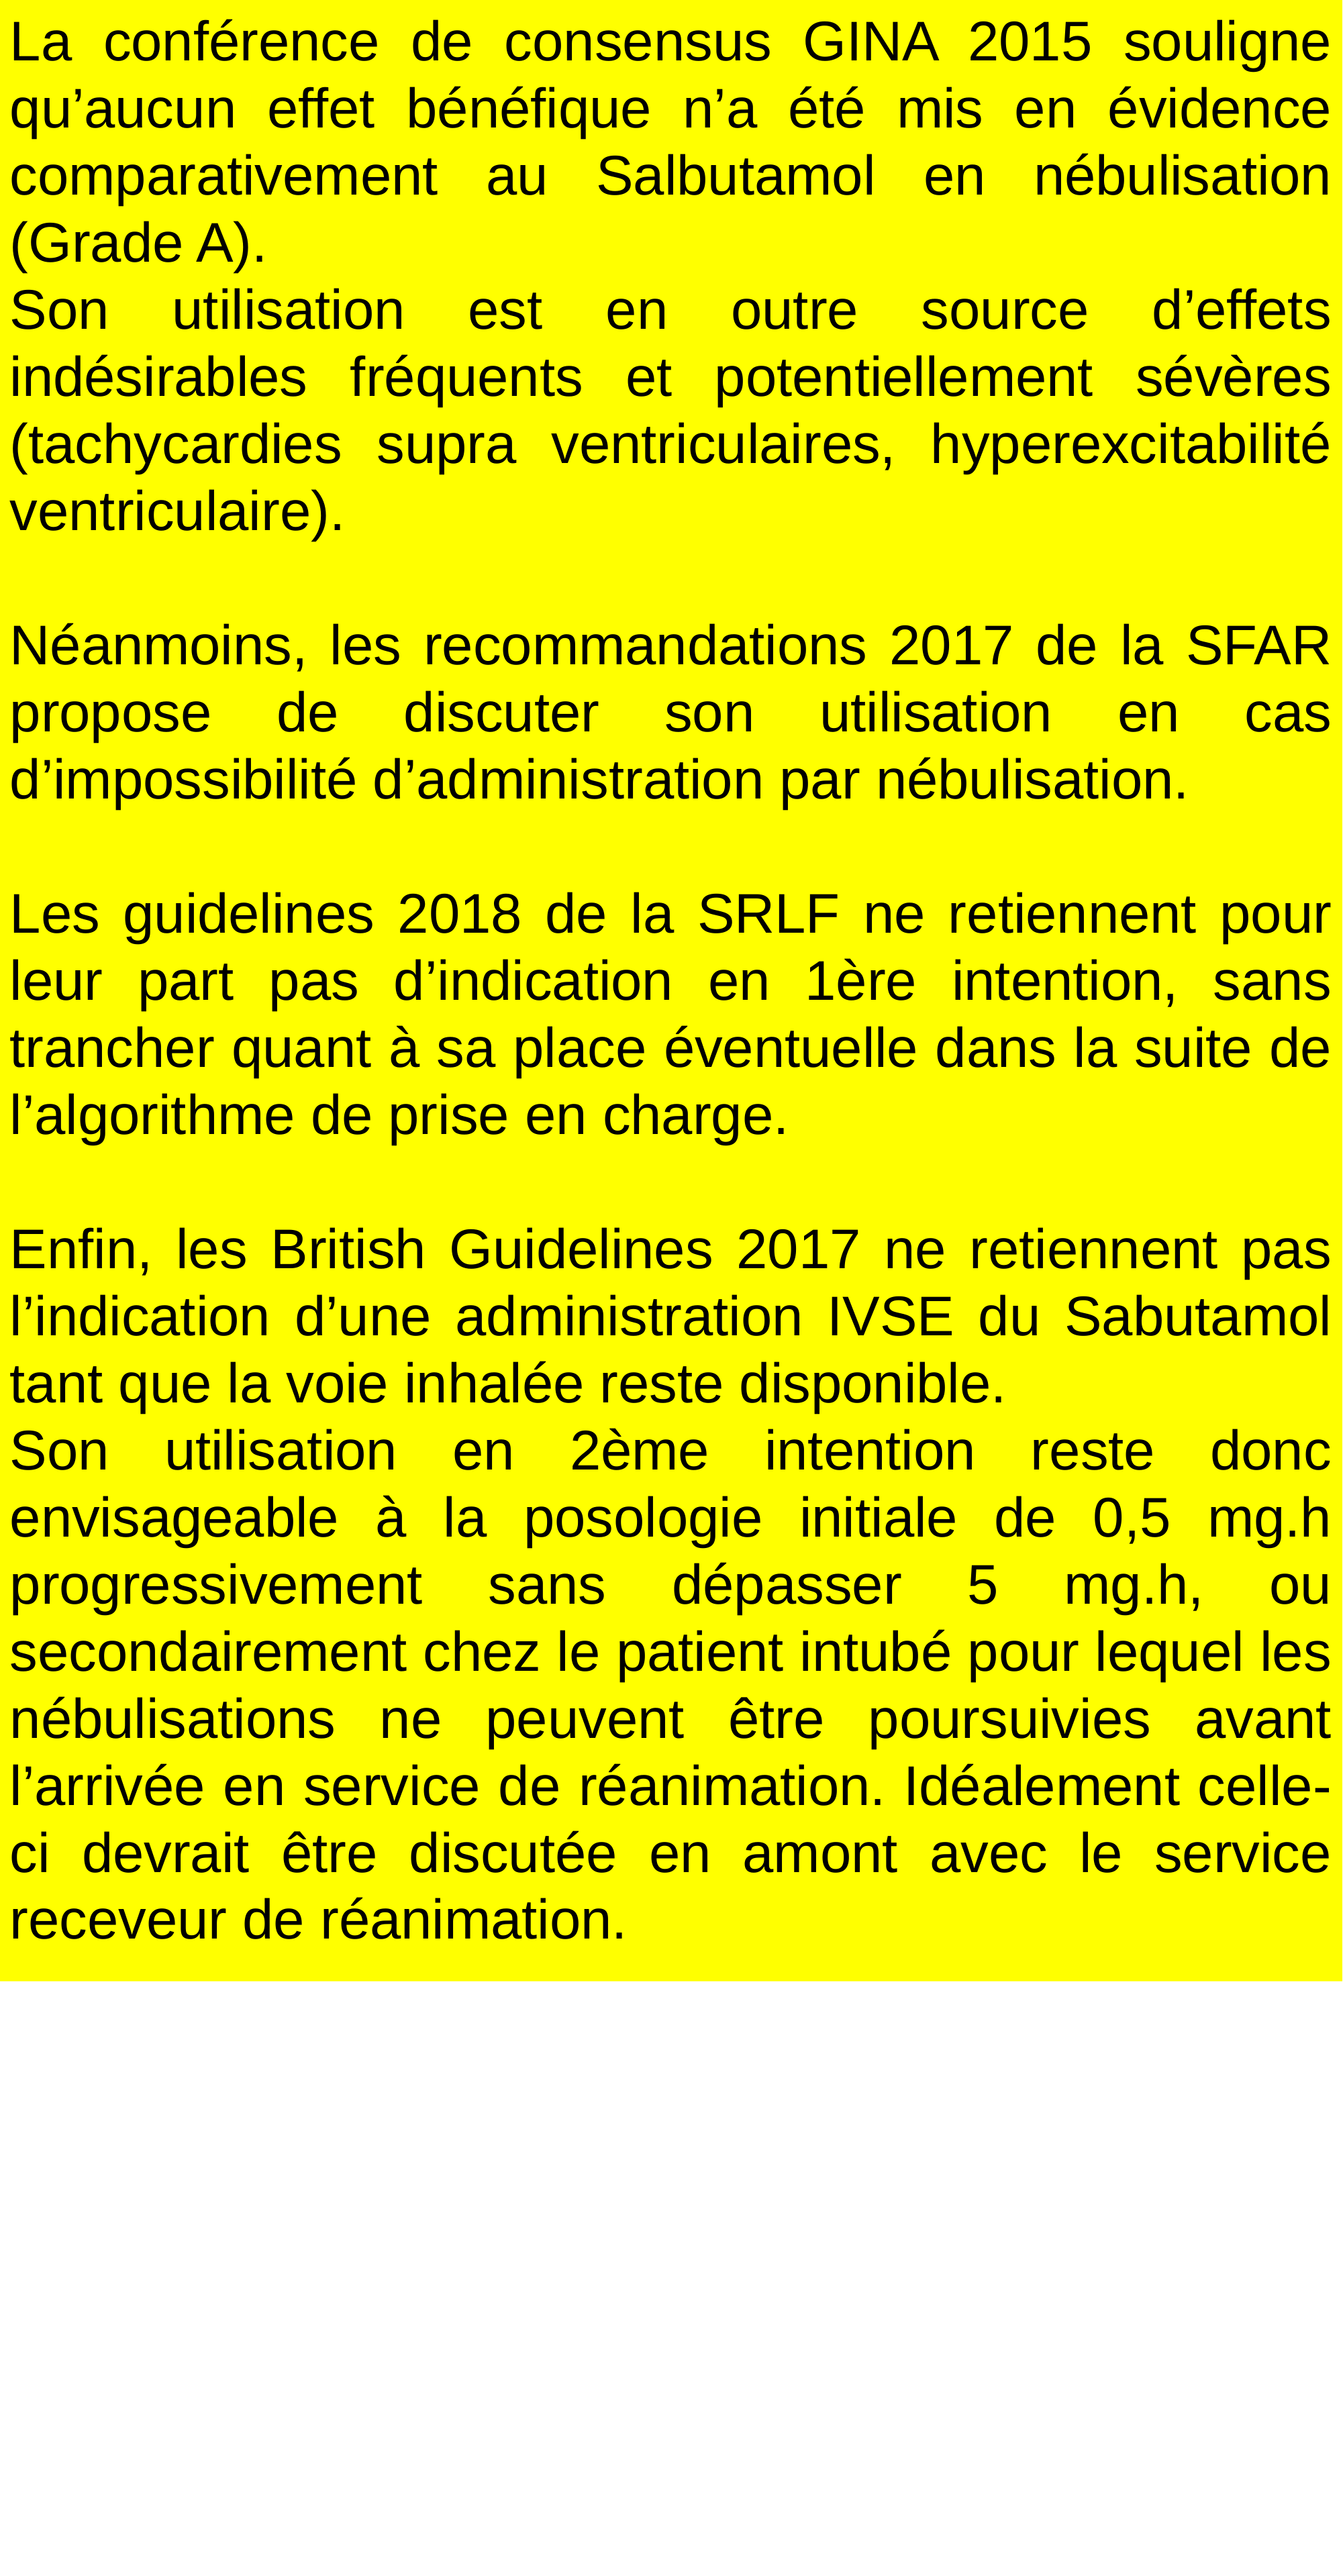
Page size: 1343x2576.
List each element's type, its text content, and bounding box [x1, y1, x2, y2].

text_box La conférence de consensus GINA 2015 souligne qu’aucun effet bénéfique n’a été mis en évidence comparativement au Salbutamol en nébulisation (Grade A). Son utilisation est en outre source d’effets indésirables fréquents et potentiellement sévères (tachycardies supra ventriculaires, hyperexcitabilité ventriculaire). Néanmoins, les recommandations 2017 de la SFAR propose de discuter son utilisation en cas d’impossibilité d’administration par nébulisation. Les guidelines 2018 de la SRLF ne retiennent pour leur part pas d’indication en 1ère intention, sans trancher quant à sa place éventuelle dans la suite de l’algorithme de prise en charge. Enfin, les British Guidelines 2017 ne retiennent pas l’indication d’une administration IVSE du Sabutamol tant que la voie inhalée reste disponible. Son utilisation en 2ème intention reste donc envisageable à la posologie initiale de 0,5 mg.h progressivement sans dépasser 5 mg.h, ou secondairement chez le patient intubé pour lequel les nébulisations ne peuvent être poursuivies avant l’arrivée en service de réanimation. Idéalement celle-ci devrait être discutée en amont avec le service receveur de réanimation. [0, 0, 1342, 1982]
